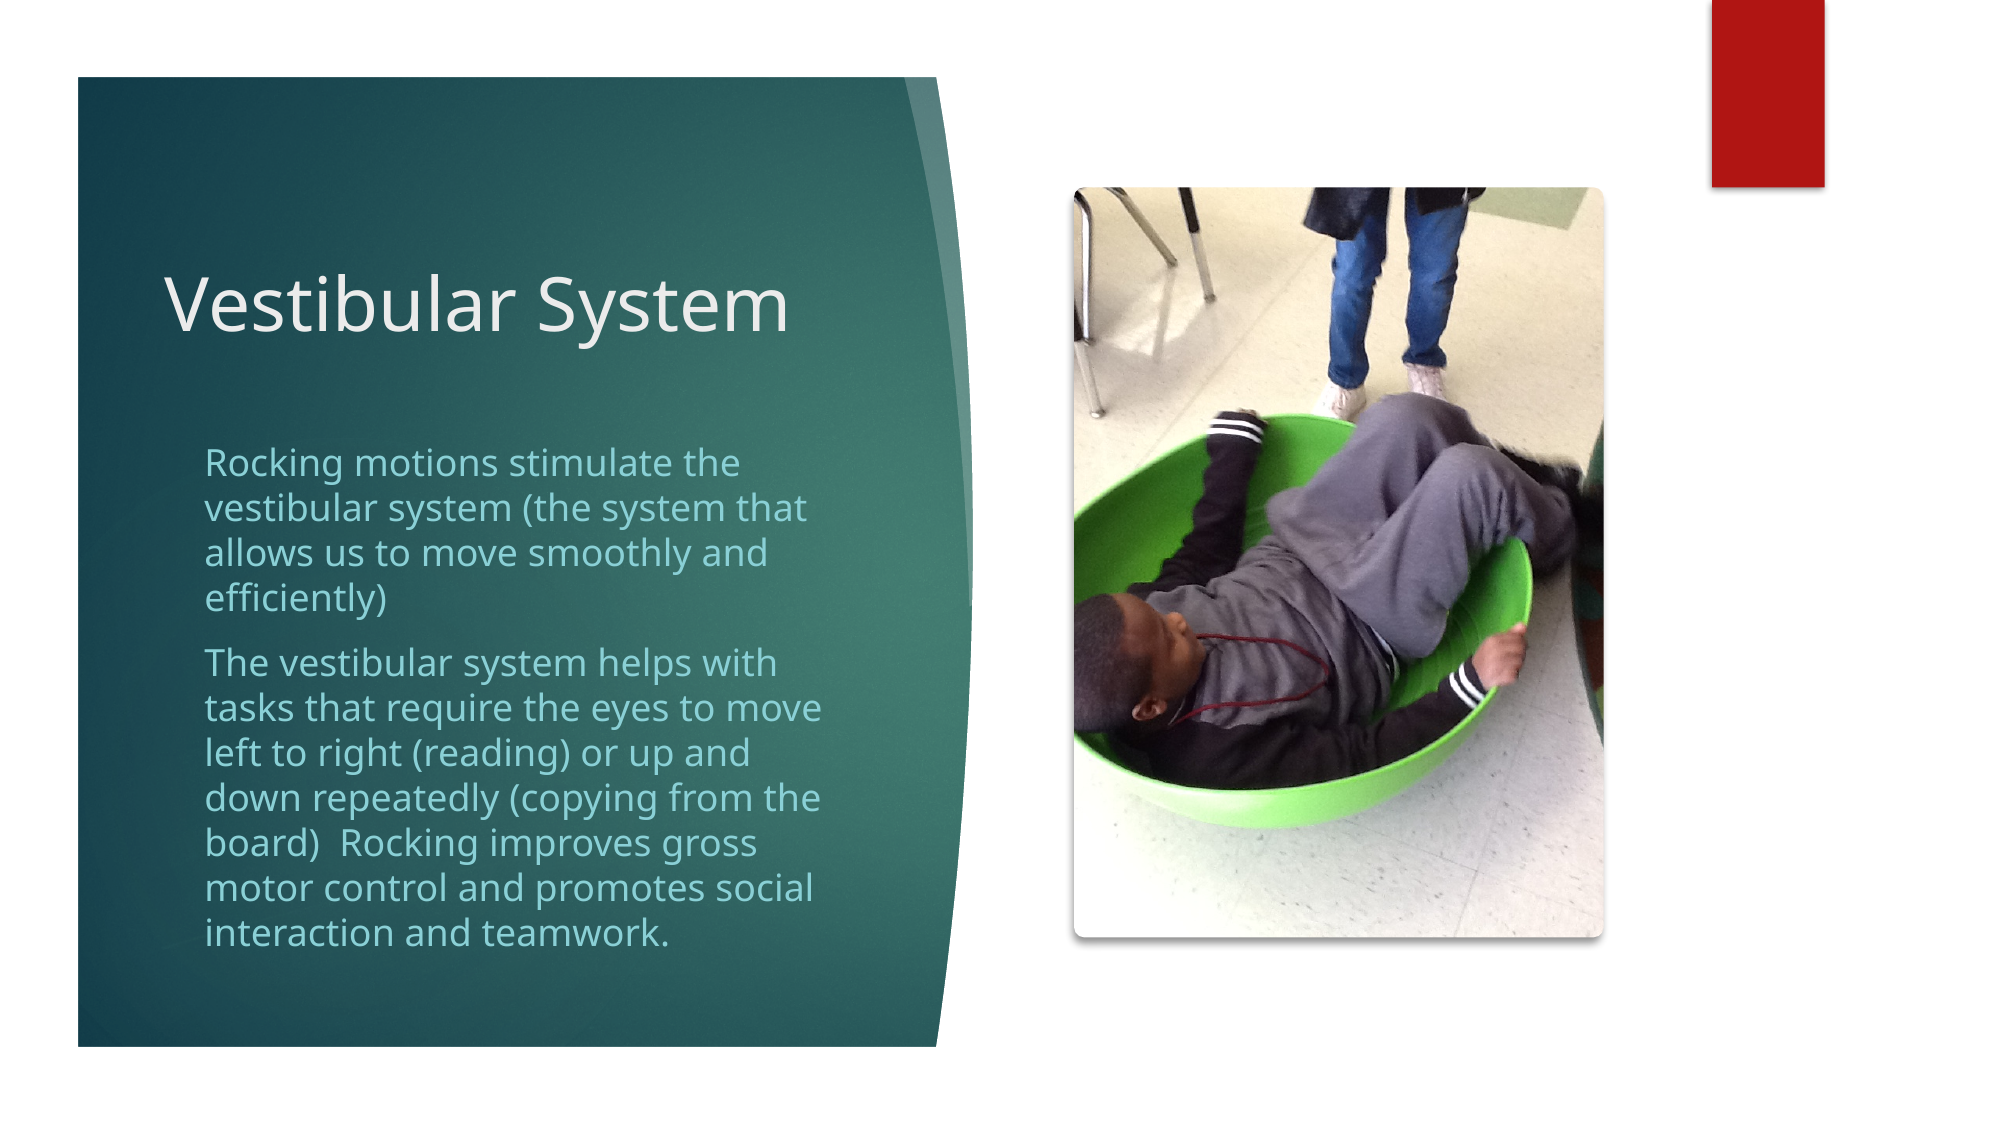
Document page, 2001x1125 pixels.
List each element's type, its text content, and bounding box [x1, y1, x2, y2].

picture [963, 187, 1714, 938]
list Rocking motions stimulate the vestibular system (the system that allows us to move smoothly and efficiently) The vestibular system helps with tasks that require the eyes to move left to right (reading) or up and down repeatedly (copying from the board) Rocking improves gross motor control and promotes social interaction and teamwork. [189, 430, 849, 1030]
title Vestibular System [149, 222, 863, 354]
